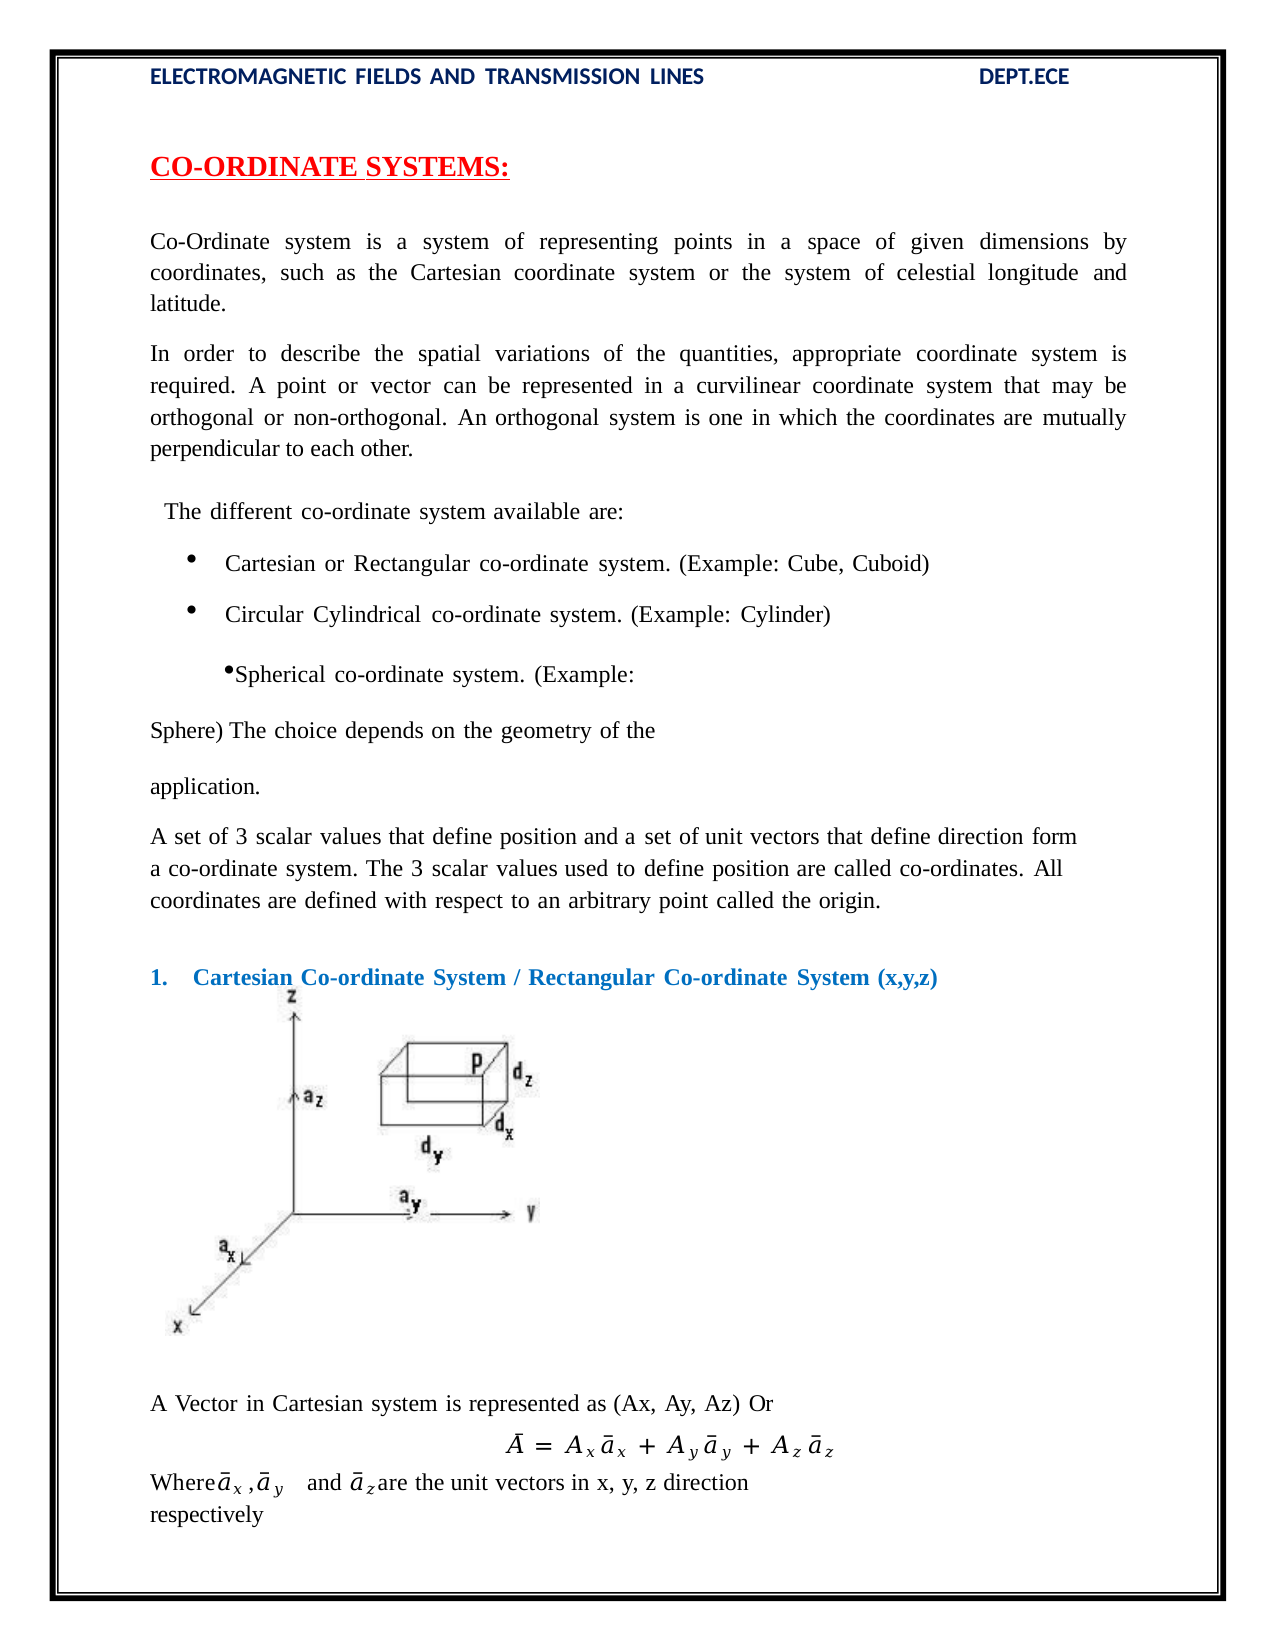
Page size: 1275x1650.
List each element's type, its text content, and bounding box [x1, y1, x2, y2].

text_box CO-ORDINATE SYSTEMS: Co-Ordinate system is a system of representing points in a space of given dimensions by coordinates, such as the Cartesian coordinate system or the system of celestial longitude and latitude. In order to describe the spatial variations of the quantities, appropriate coordinate system is required. A point or vector can be represented in a curvilinear coordinate system that may be orthogonal or non-orthogonal. An orthogonal system is one in which the coordinates are mutually perpendicular to each other. The different co-ordinate system available are: Cartesian or Rectangular co-ordinate system. (Example: Cube, Cuboid) Circular Cylindrical co-ordinate system. (Example: Cylinder) Spherical co-ordinate system. (Example: Sphere) The choice depends on the geometry of the application. A set of 3 scalar values that define position and a set of unit vectors that define direction form a co-ordinate system. The 3 scalar values used to define position are called co-ordinates. All coordinates are defined with respect to an arbitrary point called the origin. 1. Cartesian Co-ordinate System / Rectangular Co-ordinate System (x,y,z) [147, 145, 1128, 990]
text_box DEPT.ECE [977, 59, 1079, 90]
text_box A Vector in Cartesian system is represented as (Ax, Ay, Az) Or 𝐴̅ = 𝐴𝑥𝑎̅𝑥 + 𝐴𝑦𝑎̅𝑦 + 𝐴𝑧𝑎̅𝑧 Where𝑎̅𝑥 ,𝑎̅𝑦 and 𝑎̅𝑧are the unit vectors in x, y, z direction respectively [143, 1384, 867, 1527]
text_box [49, 49, 1227, 1602]
text_box ELECTROMAGNETIC FIELDS AND TRANSMISSION LINES [147, 59, 715, 90]
picture [165, 985, 541, 1337]
footer NSU, JAMSHEDPUR [433, 1534, 842, 1617]
